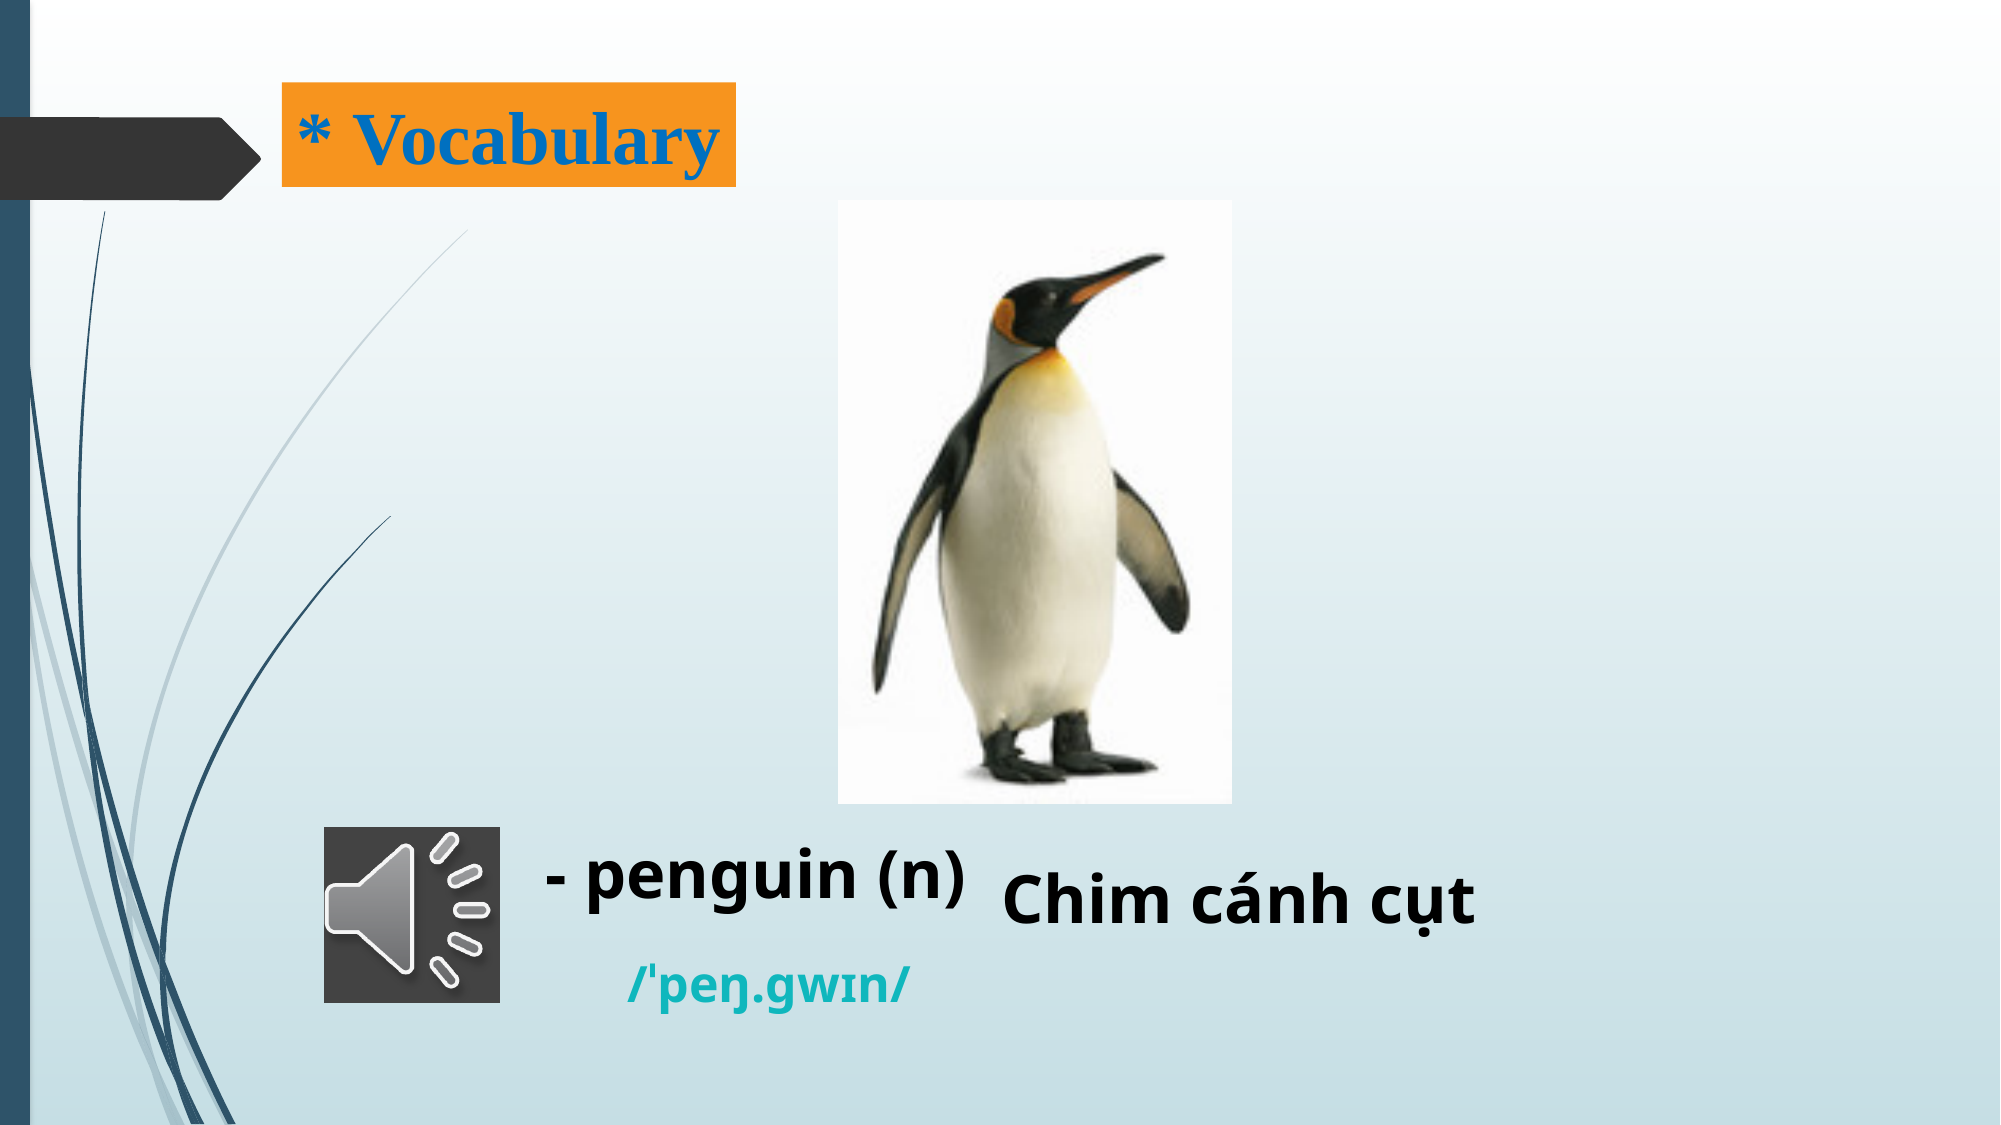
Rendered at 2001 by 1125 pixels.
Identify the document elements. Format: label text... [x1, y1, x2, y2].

picture [838, 200, 1233, 804]
text_box Chim cánh cụt [986, 849, 1652, 944]
text_box /ˈpeŋ.ɡwɪn/ [612, 945, 939, 1020]
text_box - penguin (n) [530, 826, 1389, 935]
picture [323, 826, 501, 1004]
text_box * Vocabulary [281, 82, 736, 187]
